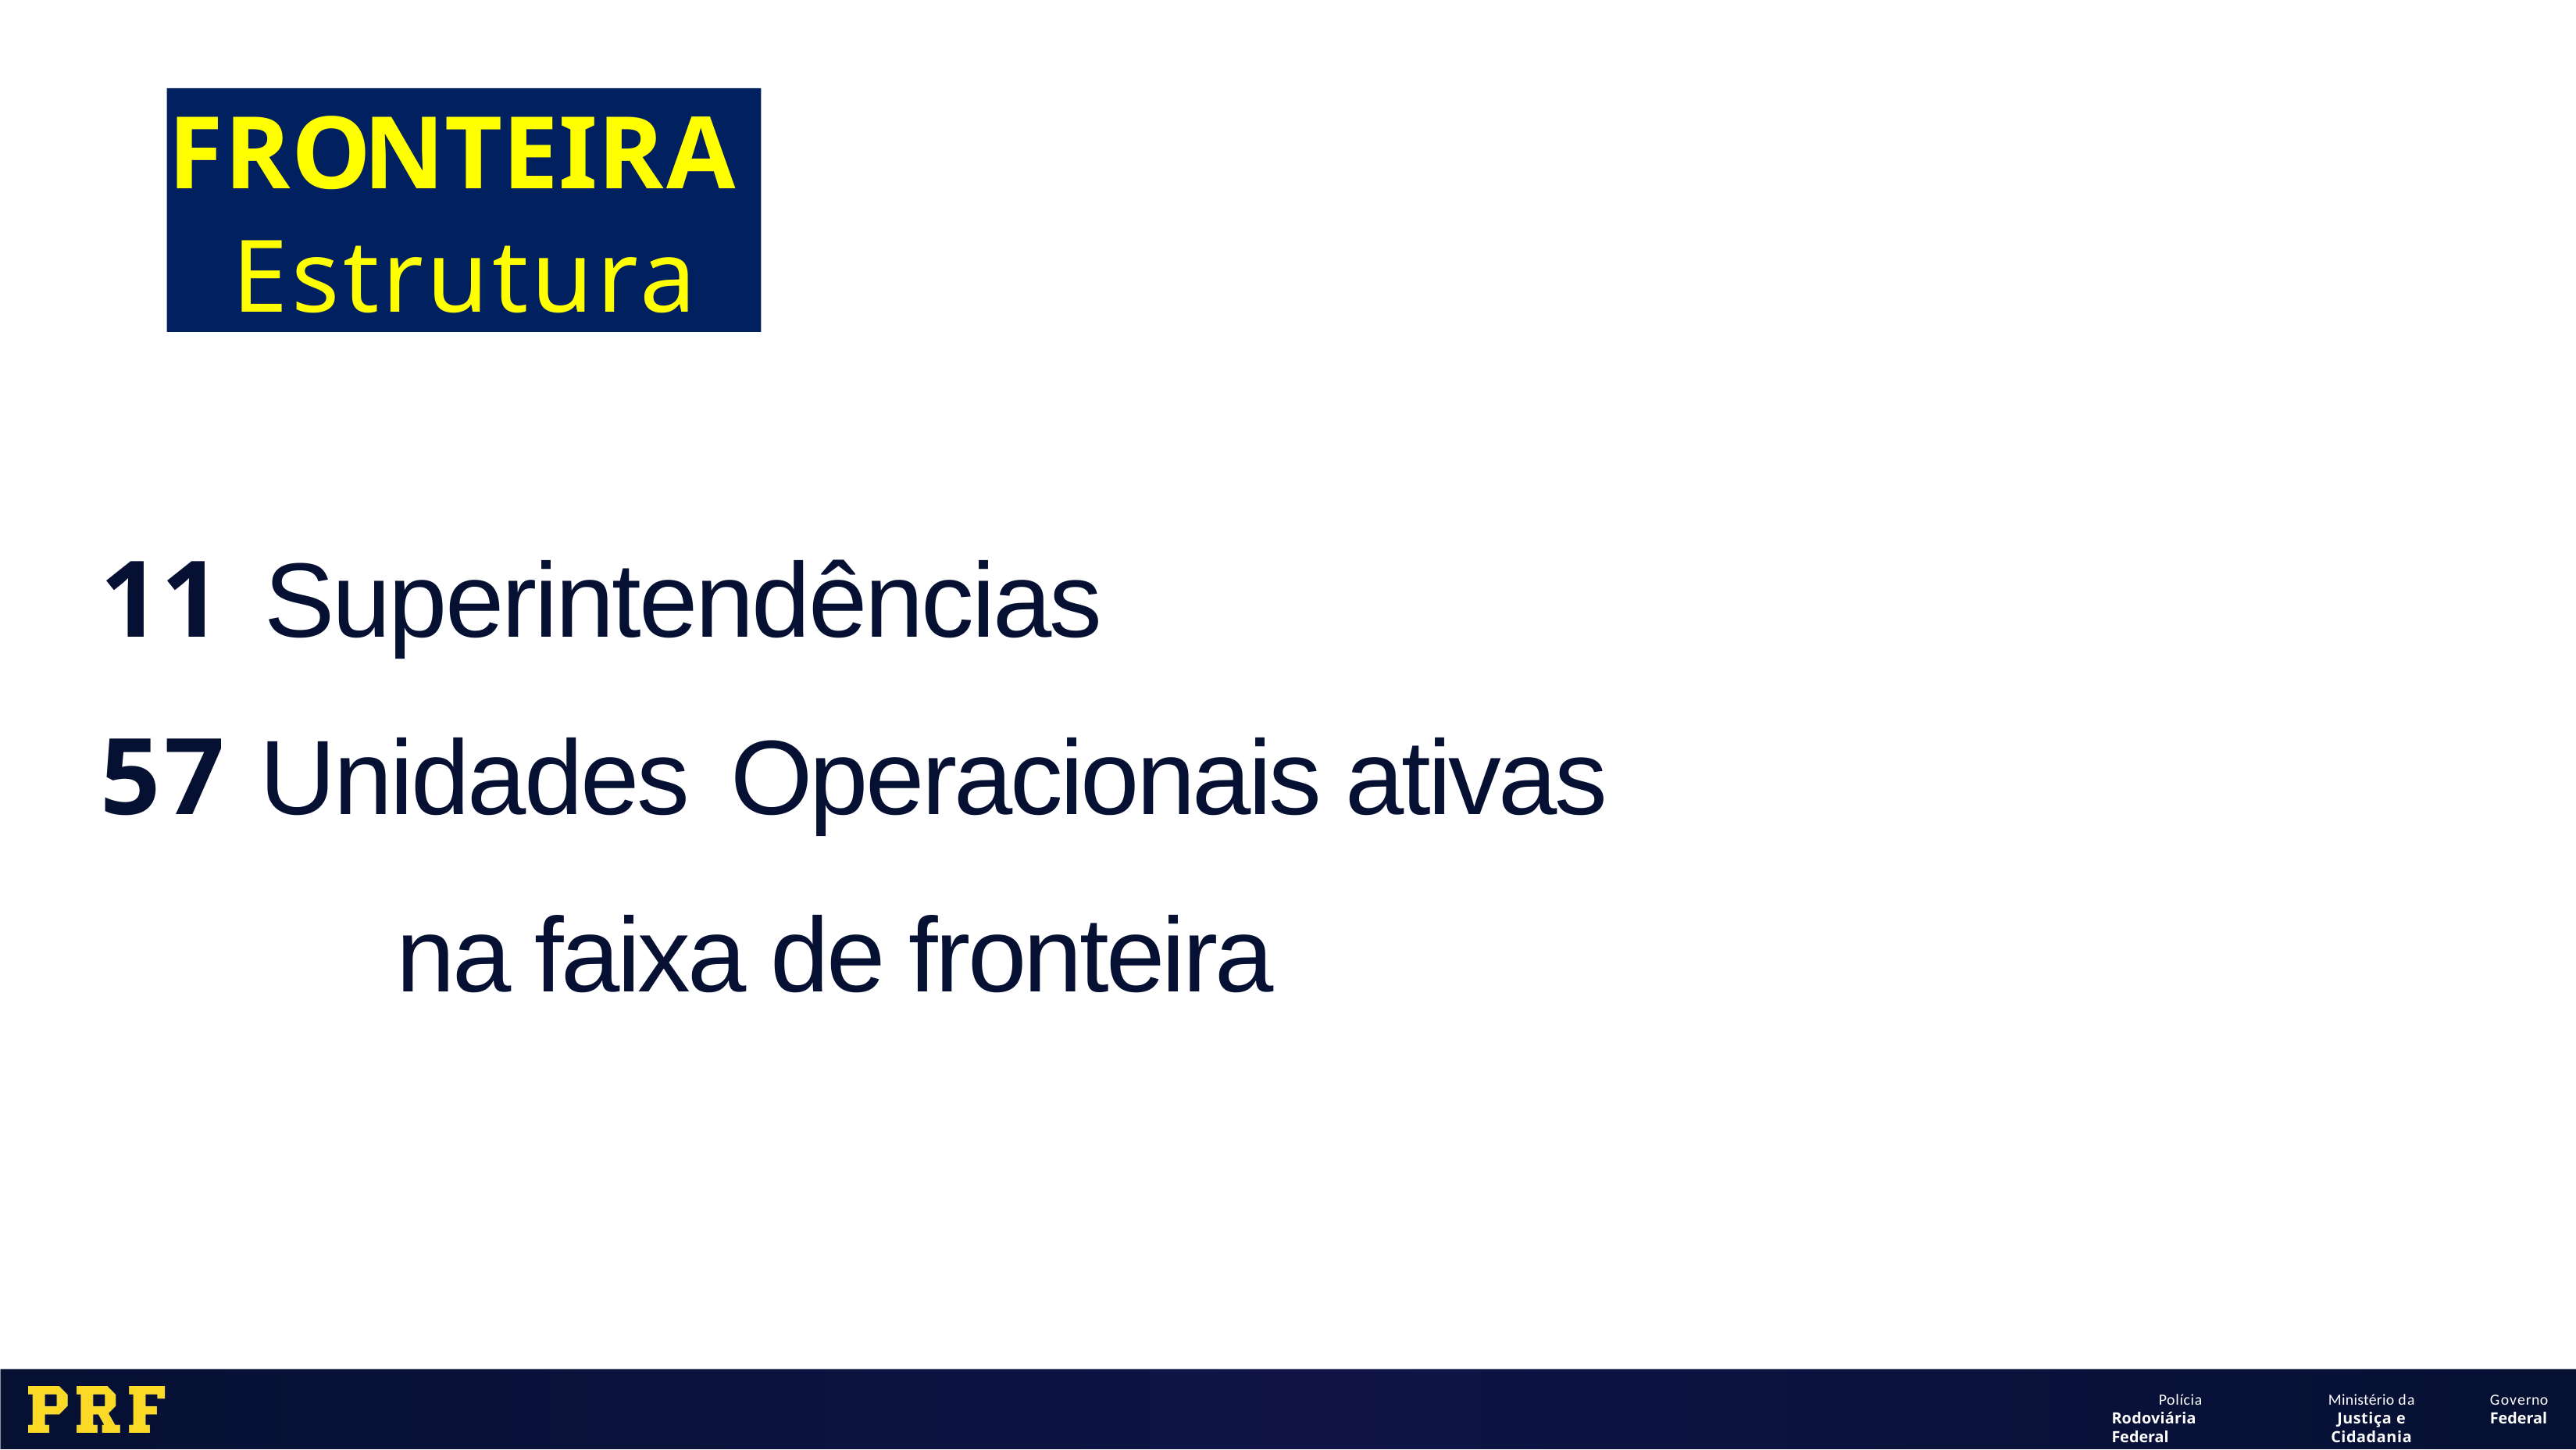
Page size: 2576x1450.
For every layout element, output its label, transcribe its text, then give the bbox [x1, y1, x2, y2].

slide_number Ministério da Justiça e Cidadania [2296, 1390, 2447, 1450]
text_box [0, 1369, 2576, 1449]
list 11 Superintendências 57 Unidades Operacionais ativas na faixa de fronteira [46, 494, 2530, 1361]
footer Governo Federal [2488, 1390, 2551, 1450]
title FRONTEIRA Estrutura [166, 88, 762, 332]
text_box Polícia Rodoviária Federal [2110, 1390, 2252, 1446]
text_box [28, 1386, 166, 1433]
